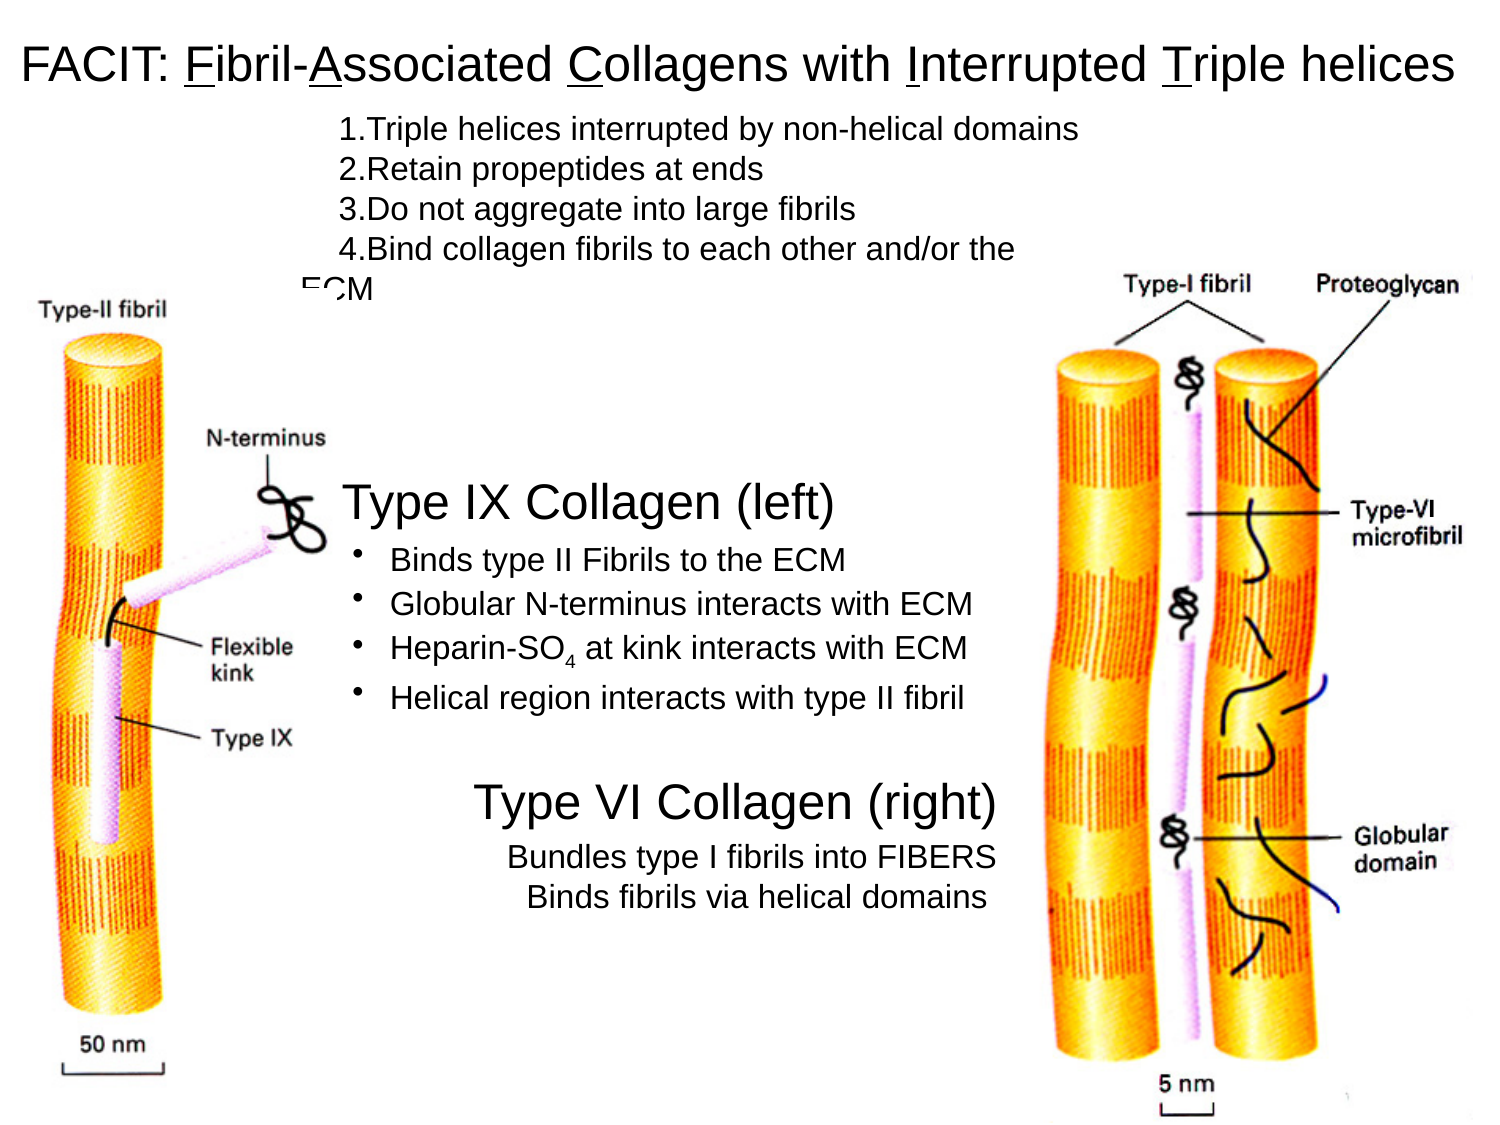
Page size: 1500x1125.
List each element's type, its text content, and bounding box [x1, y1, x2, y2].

text_box FACIT: Fibril-Associated Collagens with Interrupted Triple helices [5, 24, 1471, 100]
text_box Type IX Collagen (left) [342, 462, 851, 526]
picture [1028, 258, 1473, 1123]
text_box Bundles type I fibrils into FIBERS Binds fibrils via helical domains [362, 827, 1013, 923]
text_box Triple helices interrupted by non-helical domains Retain propeptides at ends Do not aggregate into large fibrils Bind collagen fibrils to each other and/or the ECM [249, 100, 1102, 315]
text_box Type VI Collagen (right) [458, 762, 1014, 838]
picture [27, 288, 338, 1088]
text_box Binds type II Fibrils to the ECM Globular N-terminus interacts with ECM Heparin-SO4 at kink interacts with ECM Helical region interacts with type II fibril [342, 526, 1023, 724]
